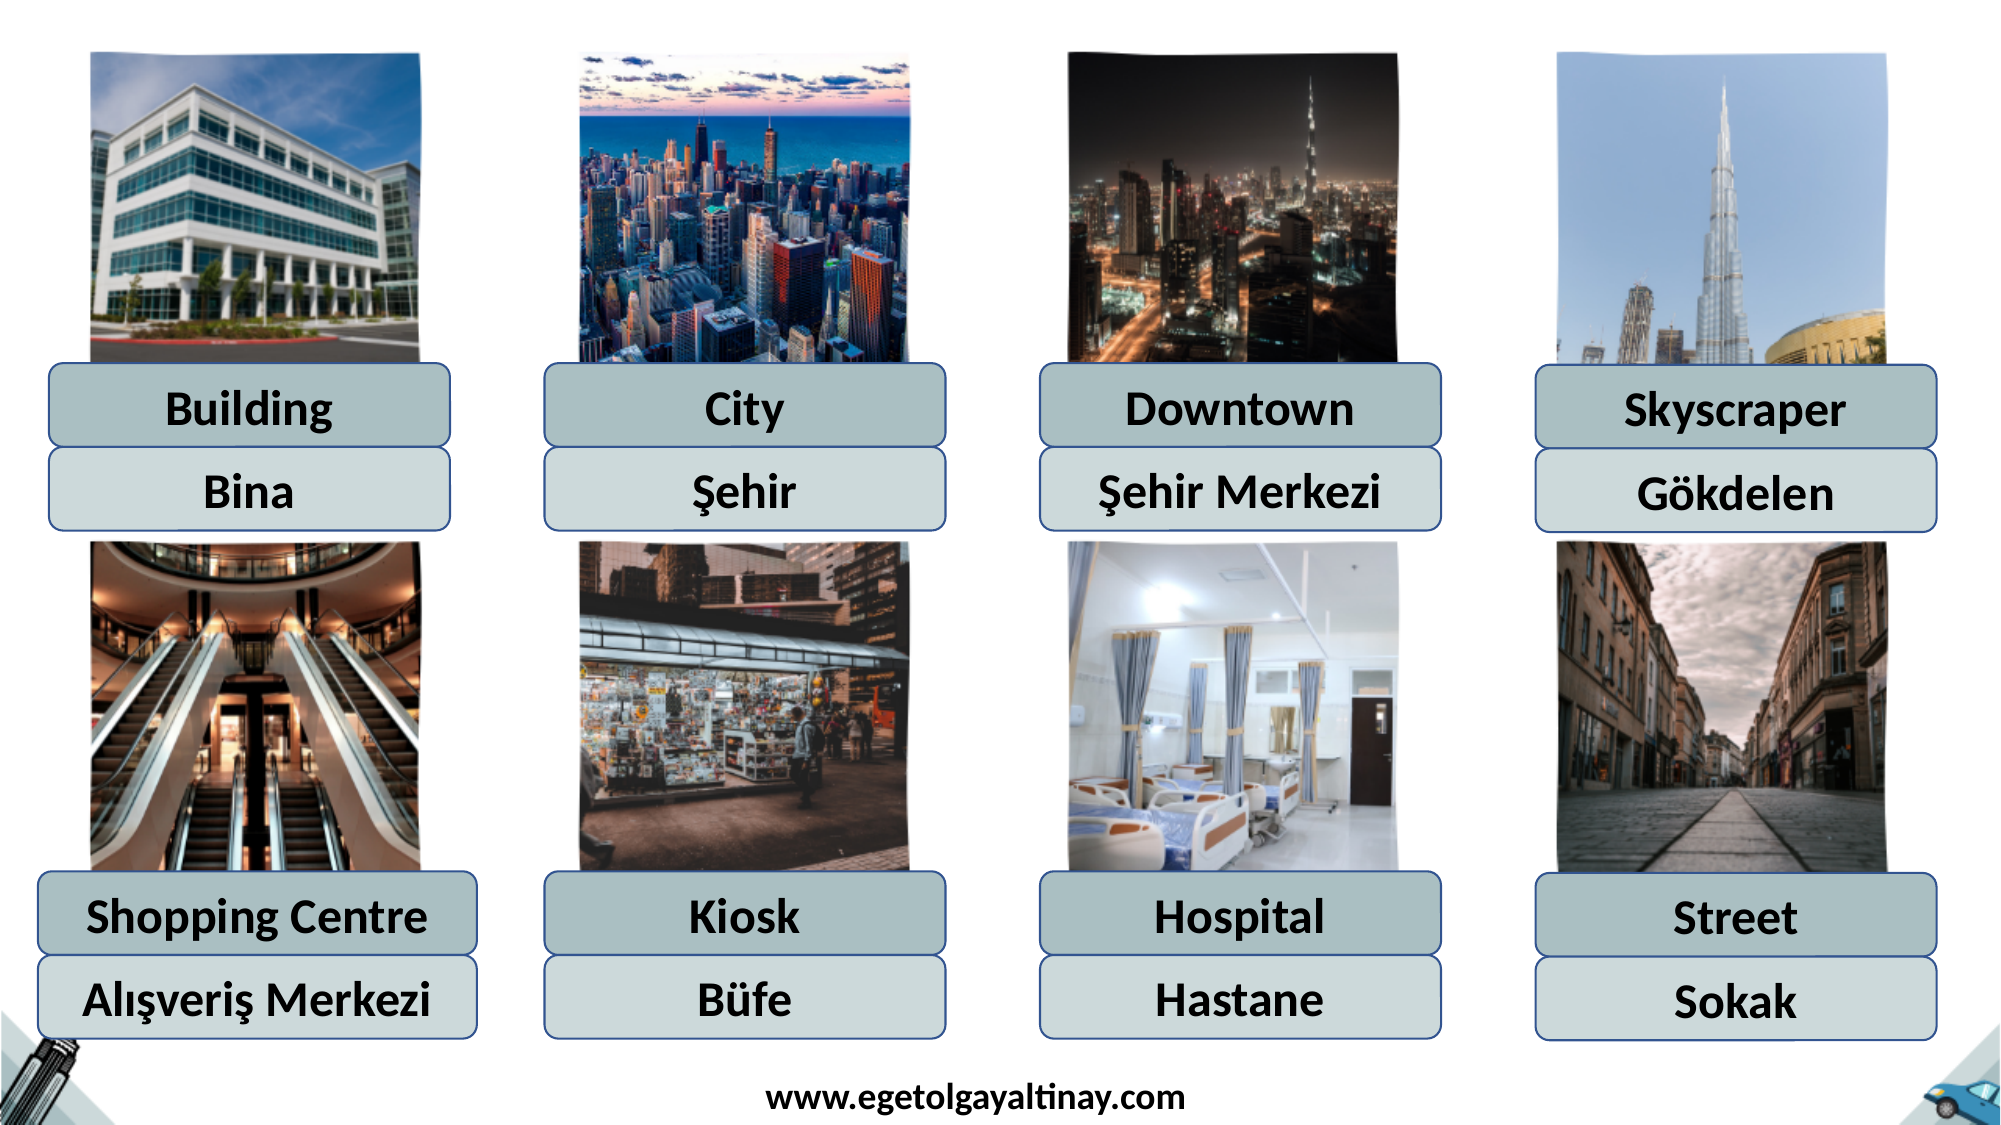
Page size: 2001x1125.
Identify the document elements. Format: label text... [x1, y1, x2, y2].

text_box Şehir [543, 445, 947, 532]
text_box Hastane [1038, 953, 1443, 1040]
text_box Street [1534, 871, 1938, 957]
text_box City [543, 362, 947, 447]
text_box Kiosk [543, 870, 947, 955]
text_box Bina [47, 445, 452, 532]
text_box Alışveriş Merkezi [36, 953, 478, 1040]
text_box Şehir Merkezi [1038, 445, 1443, 532]
text_box Building [47, 362, 452, 447]
text_box Gökdelen [1534, 447, 1938, 534]
text_box Skyscraper [1534, 363, 1938, 448]
text_box Shopping Centre [36, 870, 478, 955]
text_box www.egetolgayaltinay.com [563, 1064, 1388, 1125]
picture [0, 0, 2001, 1125]
text_box Hospital [1038, 870, 1443, 955]
text_box Downtown [1038, 362, 1443, 447]
text_box Sokak [1534, 955, 1938, 1042]
text_box Büfe [543, 953, 947, 1040]
